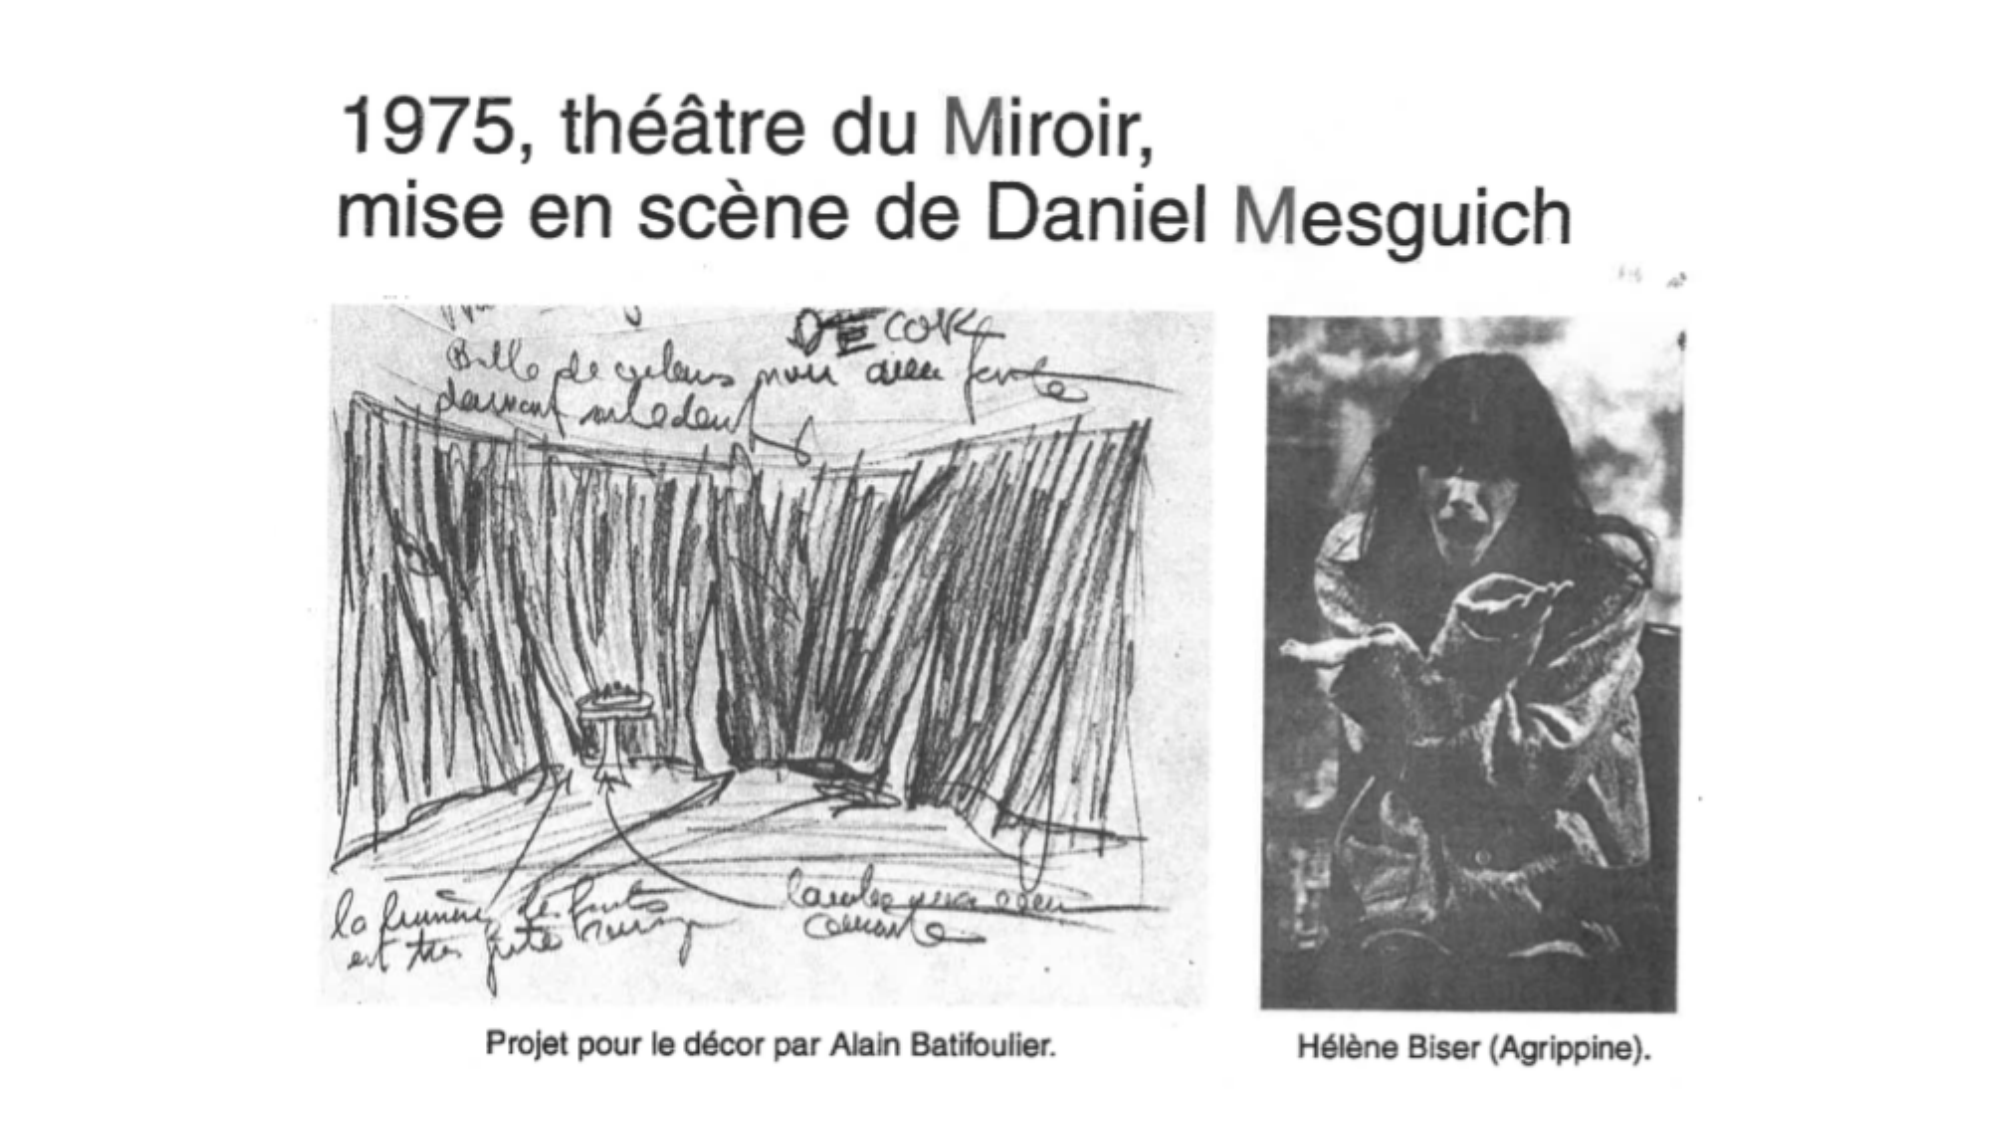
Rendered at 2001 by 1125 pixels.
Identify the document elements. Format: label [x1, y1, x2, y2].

picture [274, 47, 1709, 1090]
